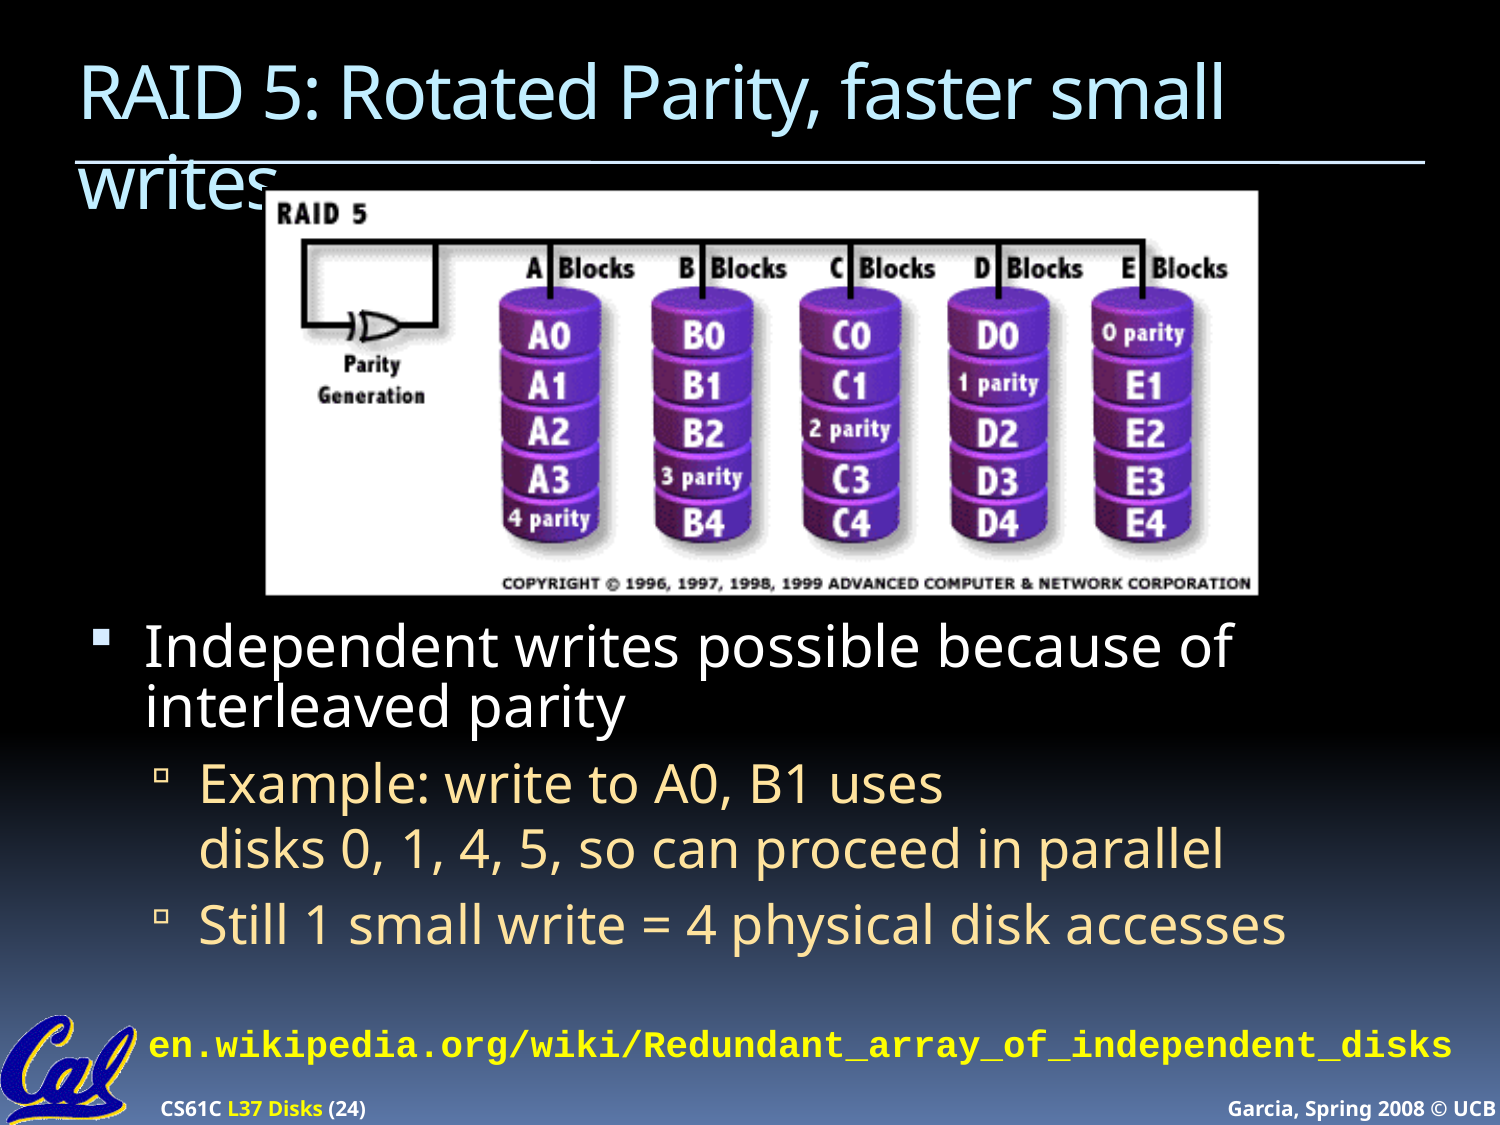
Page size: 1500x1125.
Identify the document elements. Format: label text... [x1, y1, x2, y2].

picture [0, 1015, 140, 1125]
text_box en.wikipedia.org/wiki/Redundant_array_of_independent_disks [133, 1012, 1469, 1073]
title RAID 5: Rotated Parity, faster small writes [62, 37, 1450, 116]
picture [262, 187, 1263, 601]
list Independent writes possible because of interleaved parity Example: write to A0, B1 uses disks 0, 1, 4, 5, so can proceed in parallel Still 1 small write = 4 physical disk accesses [62, 612, 1463, 976]
